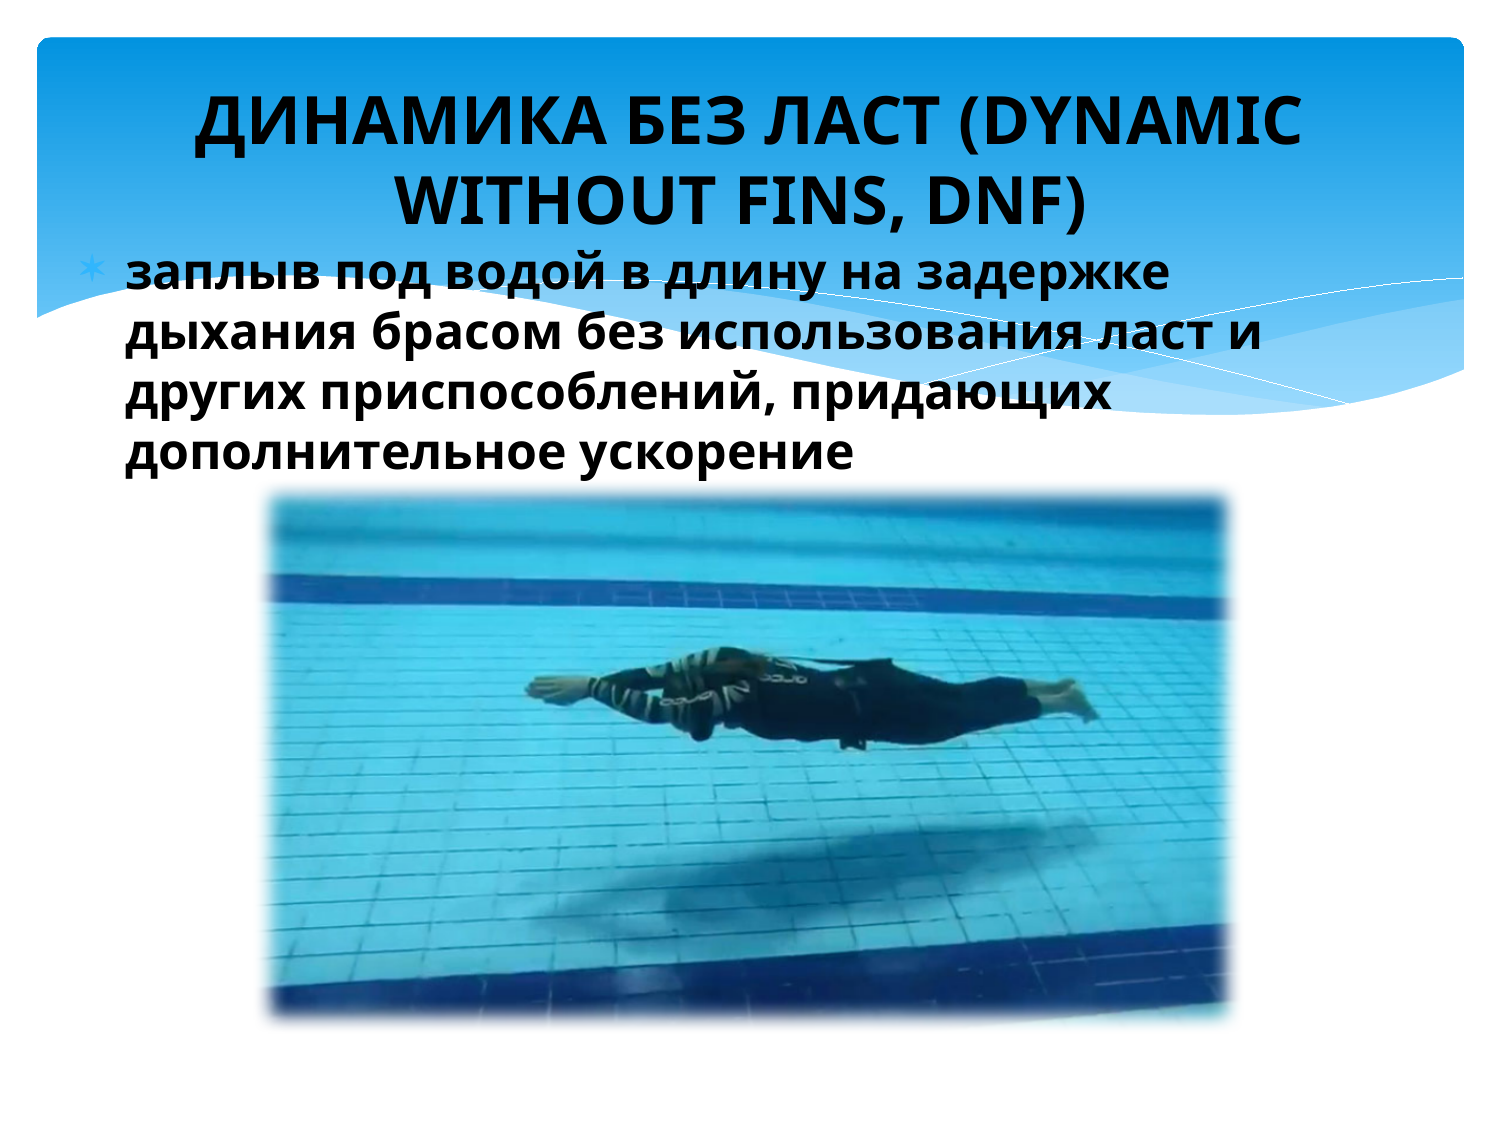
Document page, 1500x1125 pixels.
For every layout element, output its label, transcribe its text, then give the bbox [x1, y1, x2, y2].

picture [253, 479, 1245, 1035]
list заплыв под водой в длину на задержке дыхания брасом без использования ласт и других приспособлений, придающих дополнительное ускорение [64, 231, 1425, 1005]
title ДИНАМИКА БЕЗ ЛАСТ (DYNAMIC WITHOUT FINS, DNF) [75, 55, 1425, 261]
